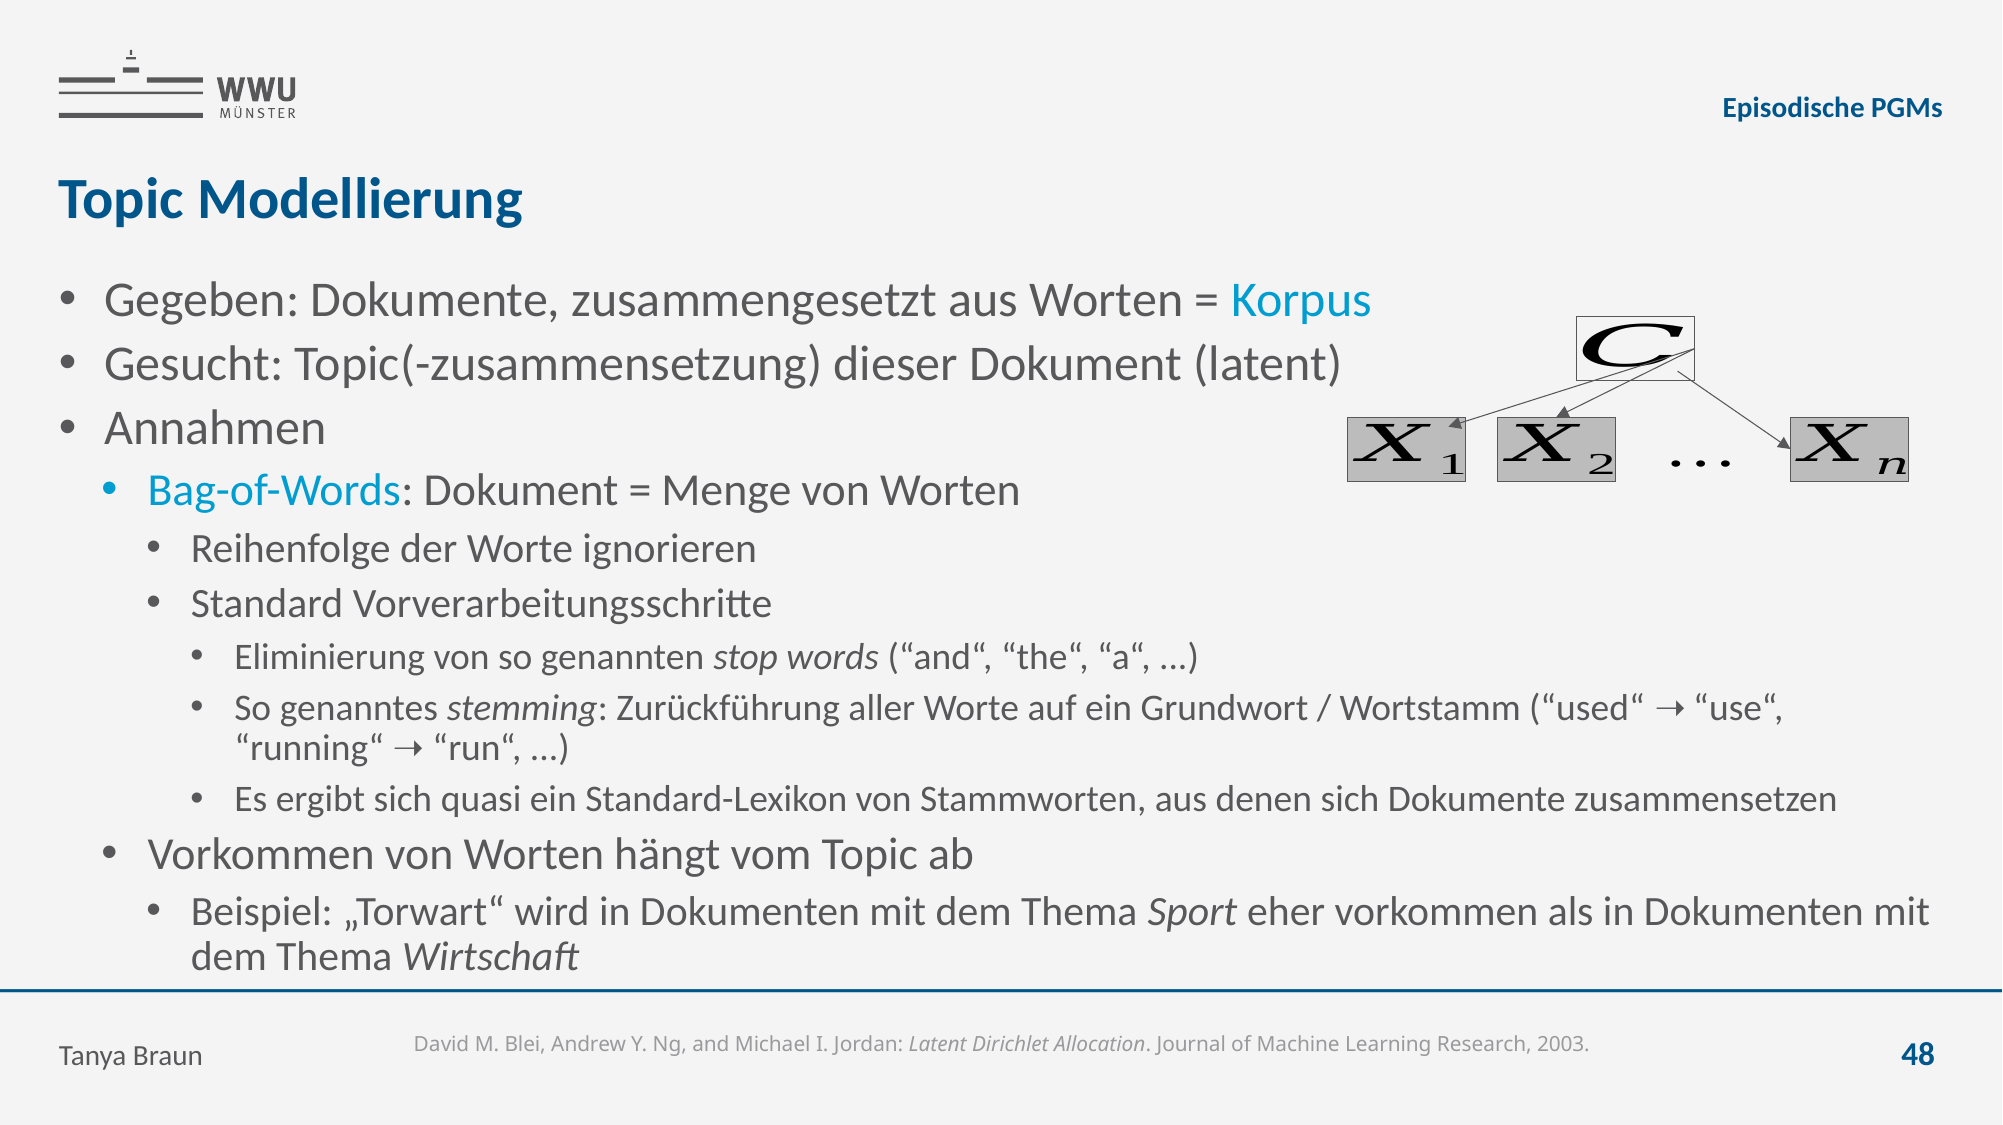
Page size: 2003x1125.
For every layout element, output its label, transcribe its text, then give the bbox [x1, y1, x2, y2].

slide_number Episodische PGMs [590, 63, 1943, 123]
text_box David M. Blei, Andrew Y. Ng, and Michael I. Jordan: Latent Dirichlet Allocation. Journal of Machine Learning Research, 2003. [397, 1023, 1605, 1064]
footer Tanya Braun [59, 1012, 1442, 1072]
title Topic Modellierung [59, 148, 1943, 243]
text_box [1347, 316, 1909, 482]
slide_number 48 [1824, 1012, 1943, 1072]
